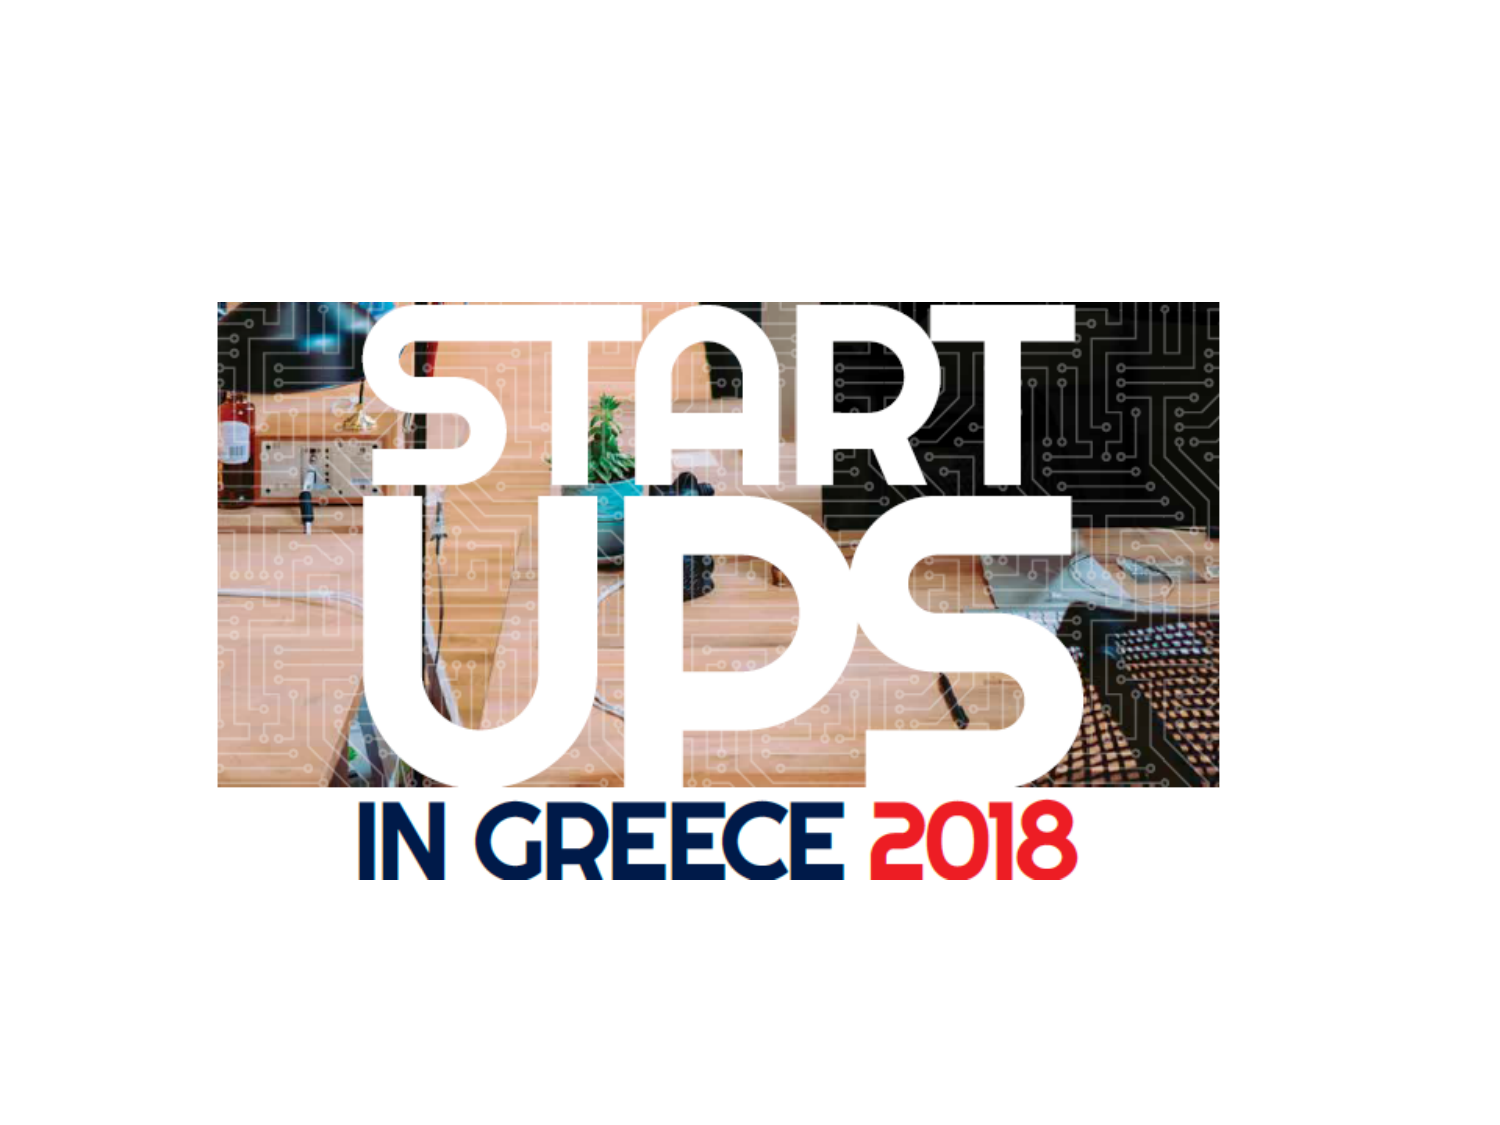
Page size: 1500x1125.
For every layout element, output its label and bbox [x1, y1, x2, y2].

picture [109, 302, 1330, 880]
